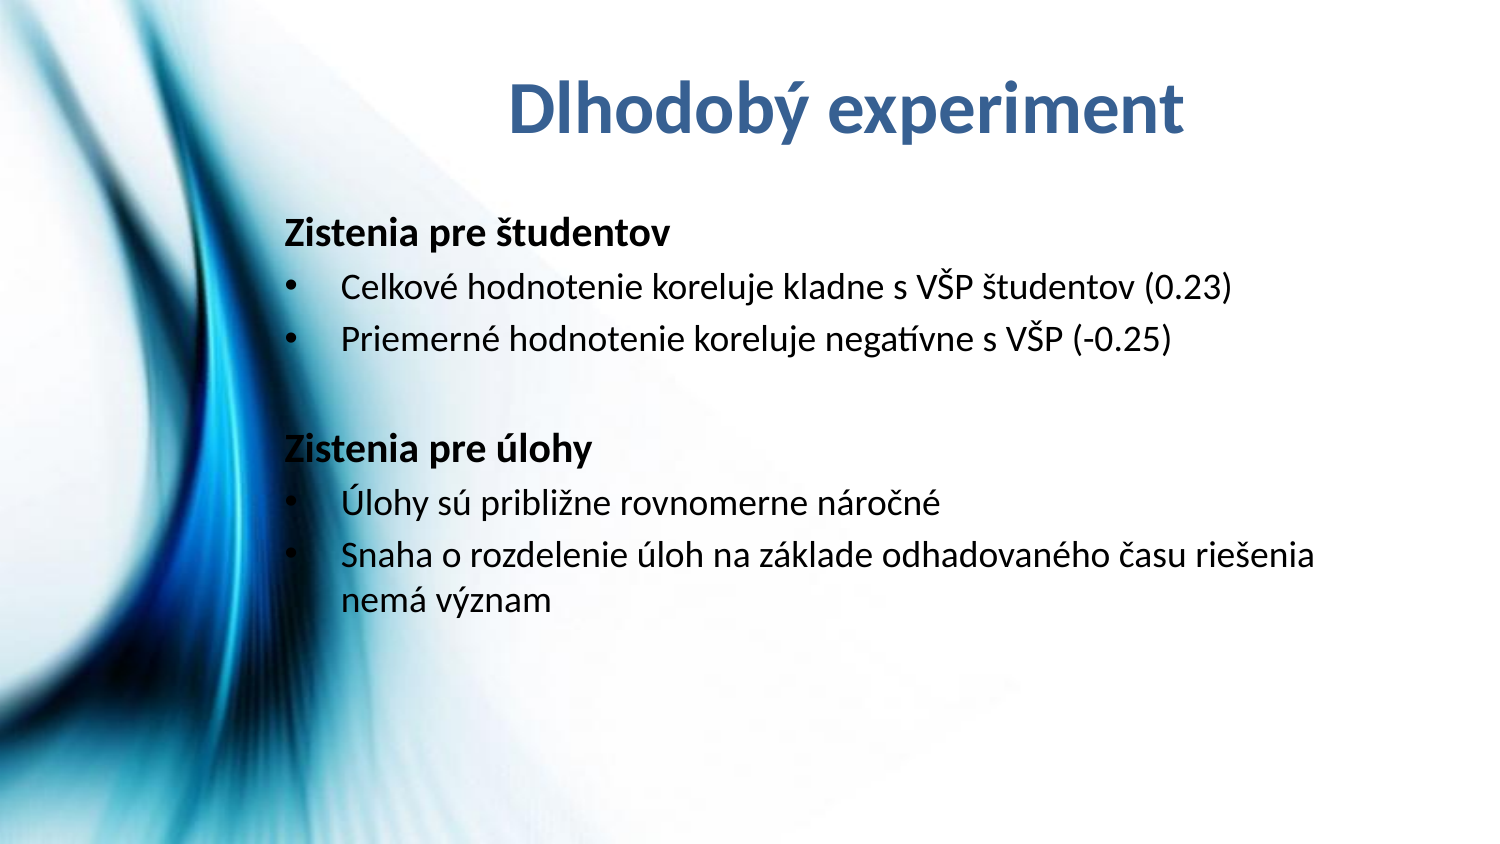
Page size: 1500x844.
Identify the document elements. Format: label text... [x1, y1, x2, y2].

list Zistenia pre študentov Celkové hodnotenie koreluje kladne s VŠP študentov (0.23) Priemerné hodnotenie koreluje negatívne s VŠP (-0.25) Zistenia pre úlohy Úlohy sú približne rovnomerne náročné Snaha o rozdelenie úloh na základe odhadovaného času riešenia nemá význam [269, 196, 1425, 824]
picture [0, 0, 1500, 844]
title Dlhodobý experiment [269, 33, 1425, 175]
